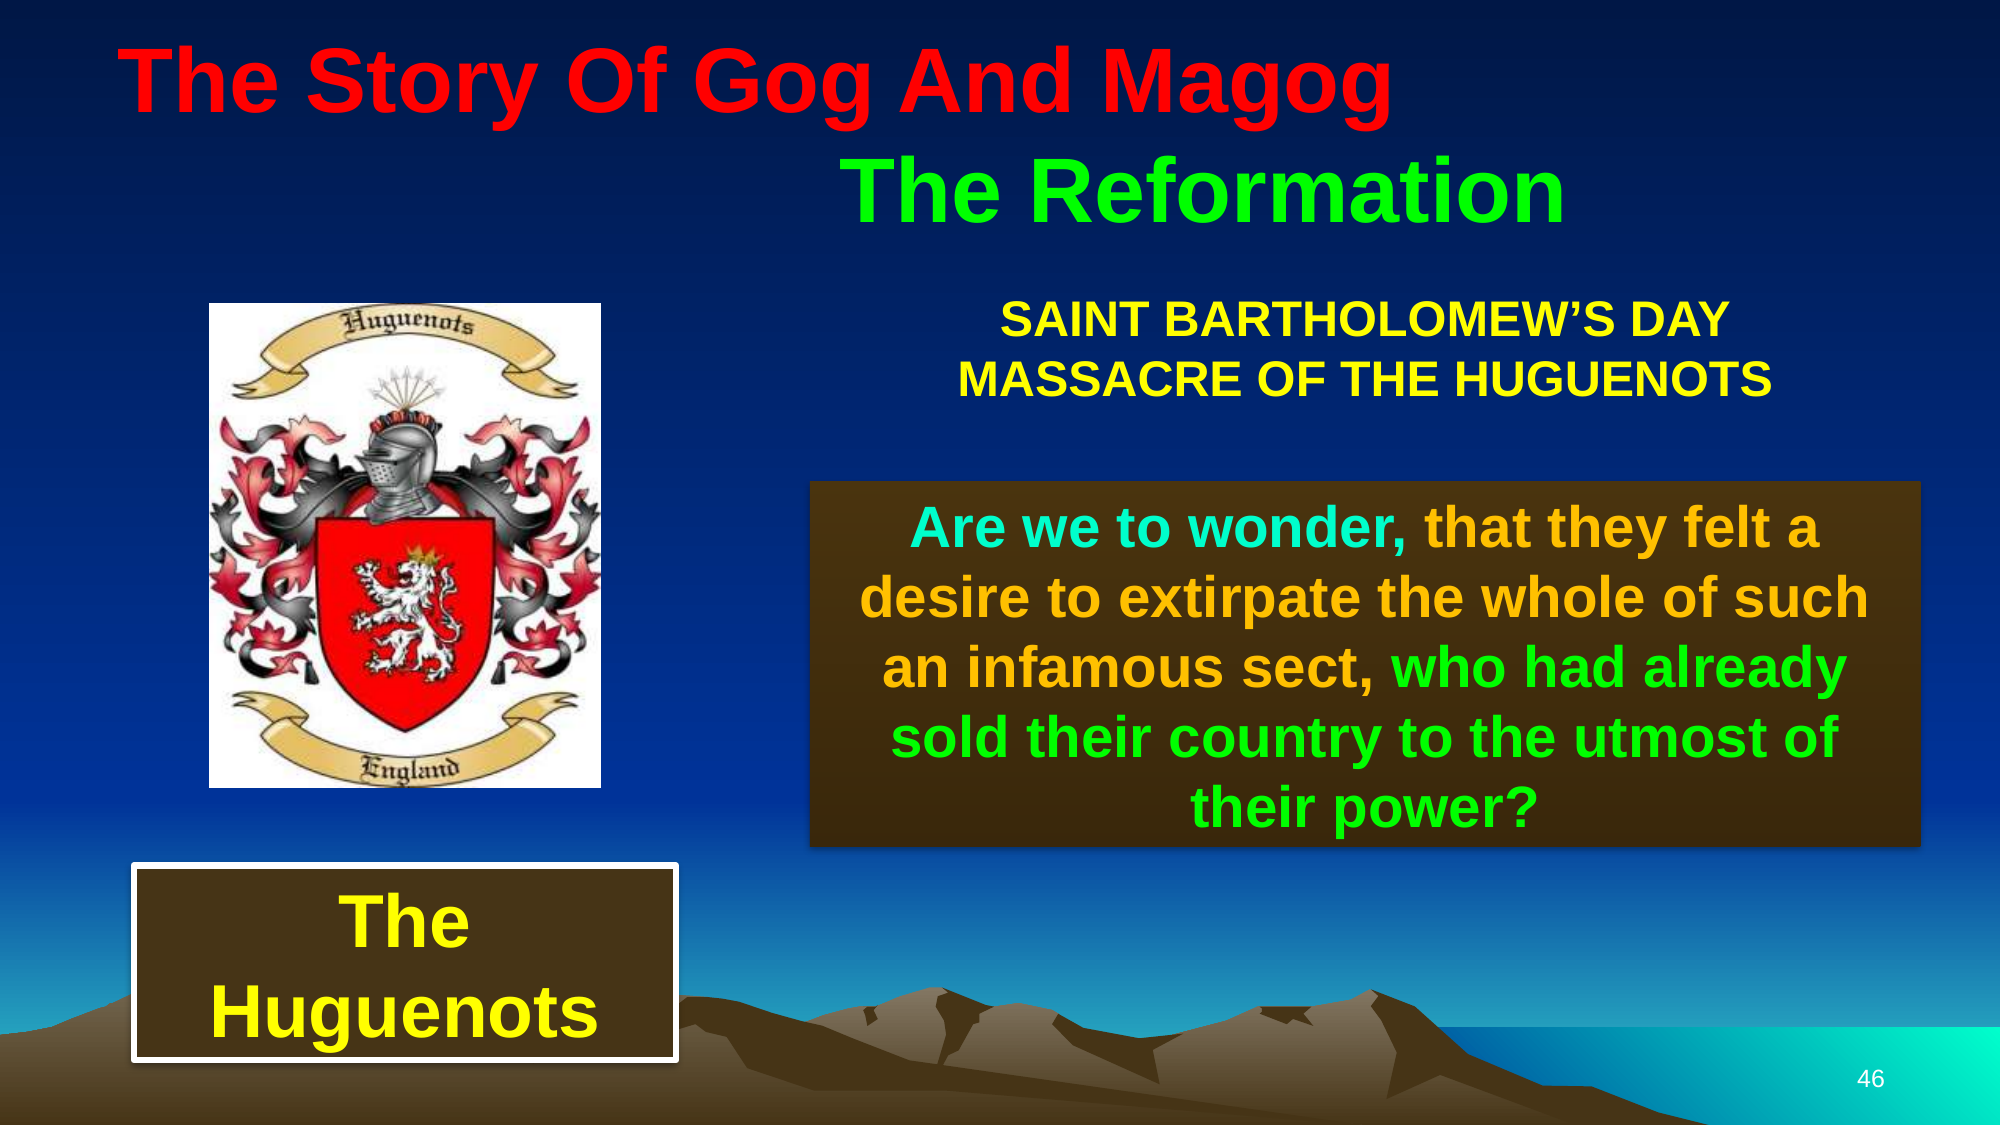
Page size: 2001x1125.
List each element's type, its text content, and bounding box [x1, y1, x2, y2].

text_box The Huguenots [131, 862, 679, 1063]
picture [209, 302, 601, 788]
slide_number 46 [1433, 1024, 1901, 1101]
title The Story Of Gog And Magog The Reformation [99, 37, 1901, 226]
text_box Are we to wonder, that they felt a desire to extirpate the whole of such an infamous sect, who had already sold their country to the utmost of their power? [809, 481, 1921, 847]
text_box SAINT BARTHOLOMEW’S DAY MASSACRE OF THE HUGUENOTS [873, 278, 1858, 414]
